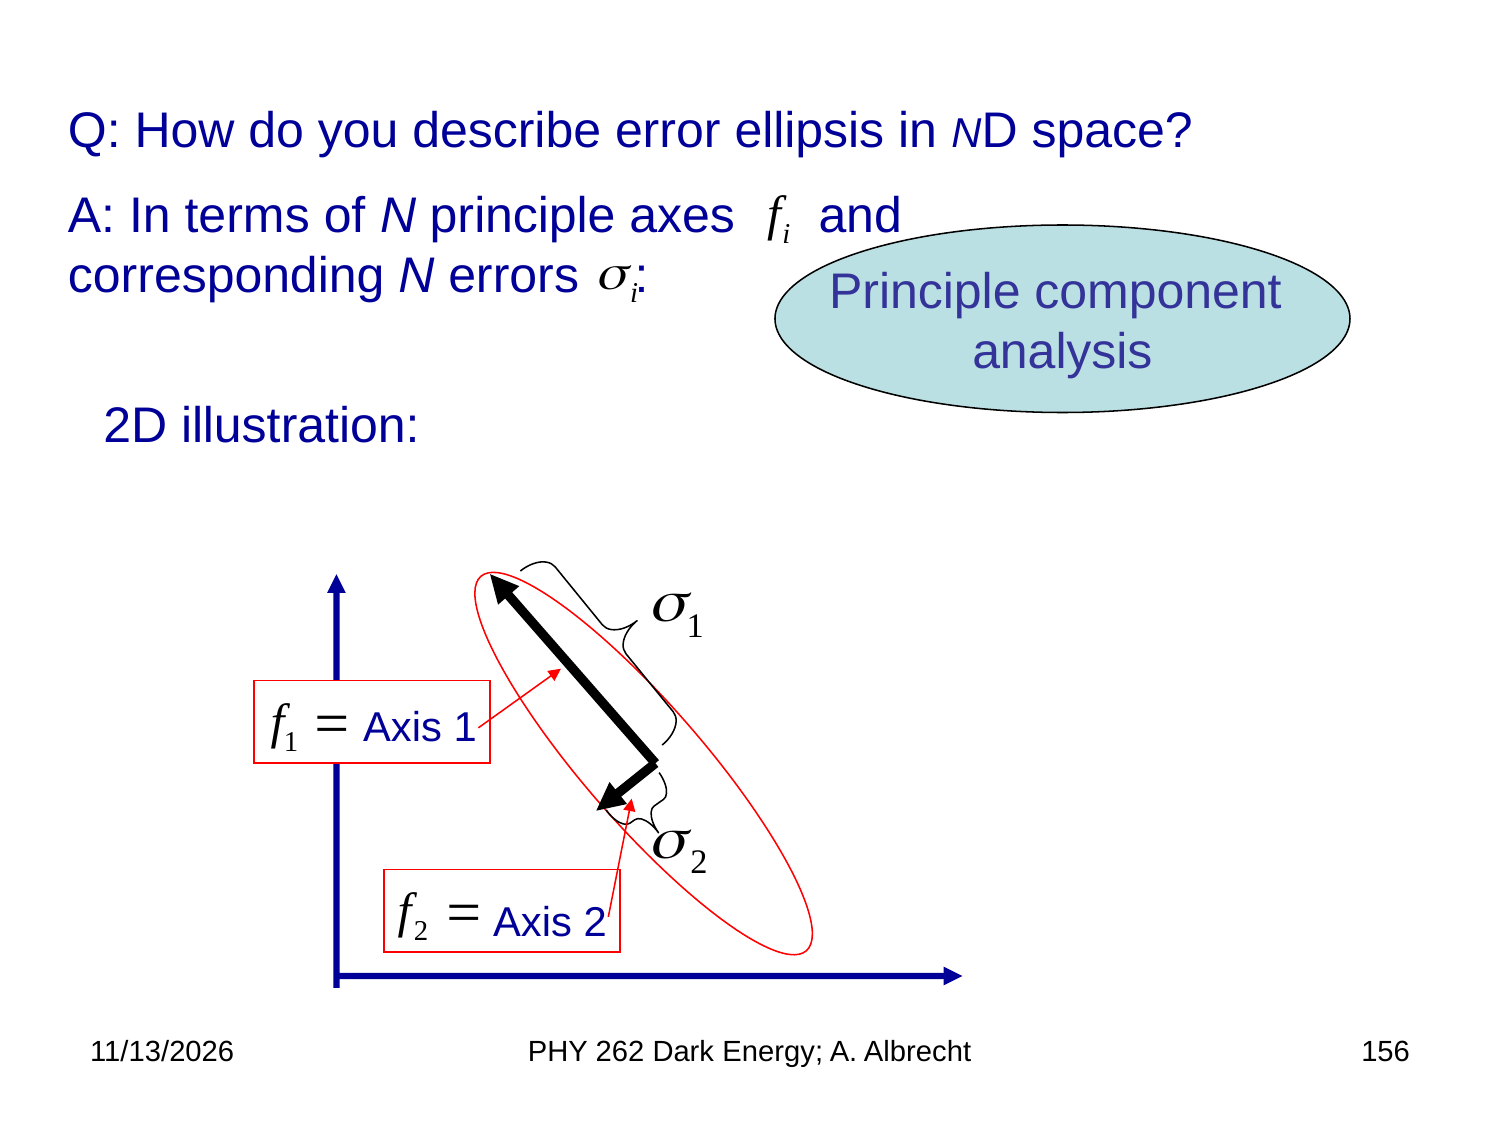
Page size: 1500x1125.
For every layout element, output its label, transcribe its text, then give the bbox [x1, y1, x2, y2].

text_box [591, 239, 651, 315]
text_box Q: How do you describe error ellipsis in ND space? A: In terms of N principle axes and corresponding N errors : [53, 90, 1211, 310]
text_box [253, 515, 1069, 1036]
footer PHY 262 Dark Energy; A. Albrecht [512, 1044, 988, 1103]
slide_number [75, 1024, 425, 1103]
text_box 2D illustration: [88, 385, 833, 461]
text_box Principle component analysis [774, 224, 1351, 413]
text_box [749, 172, 801, 256]
slide_number 156 [1074, 1024, 1425, 1103]
